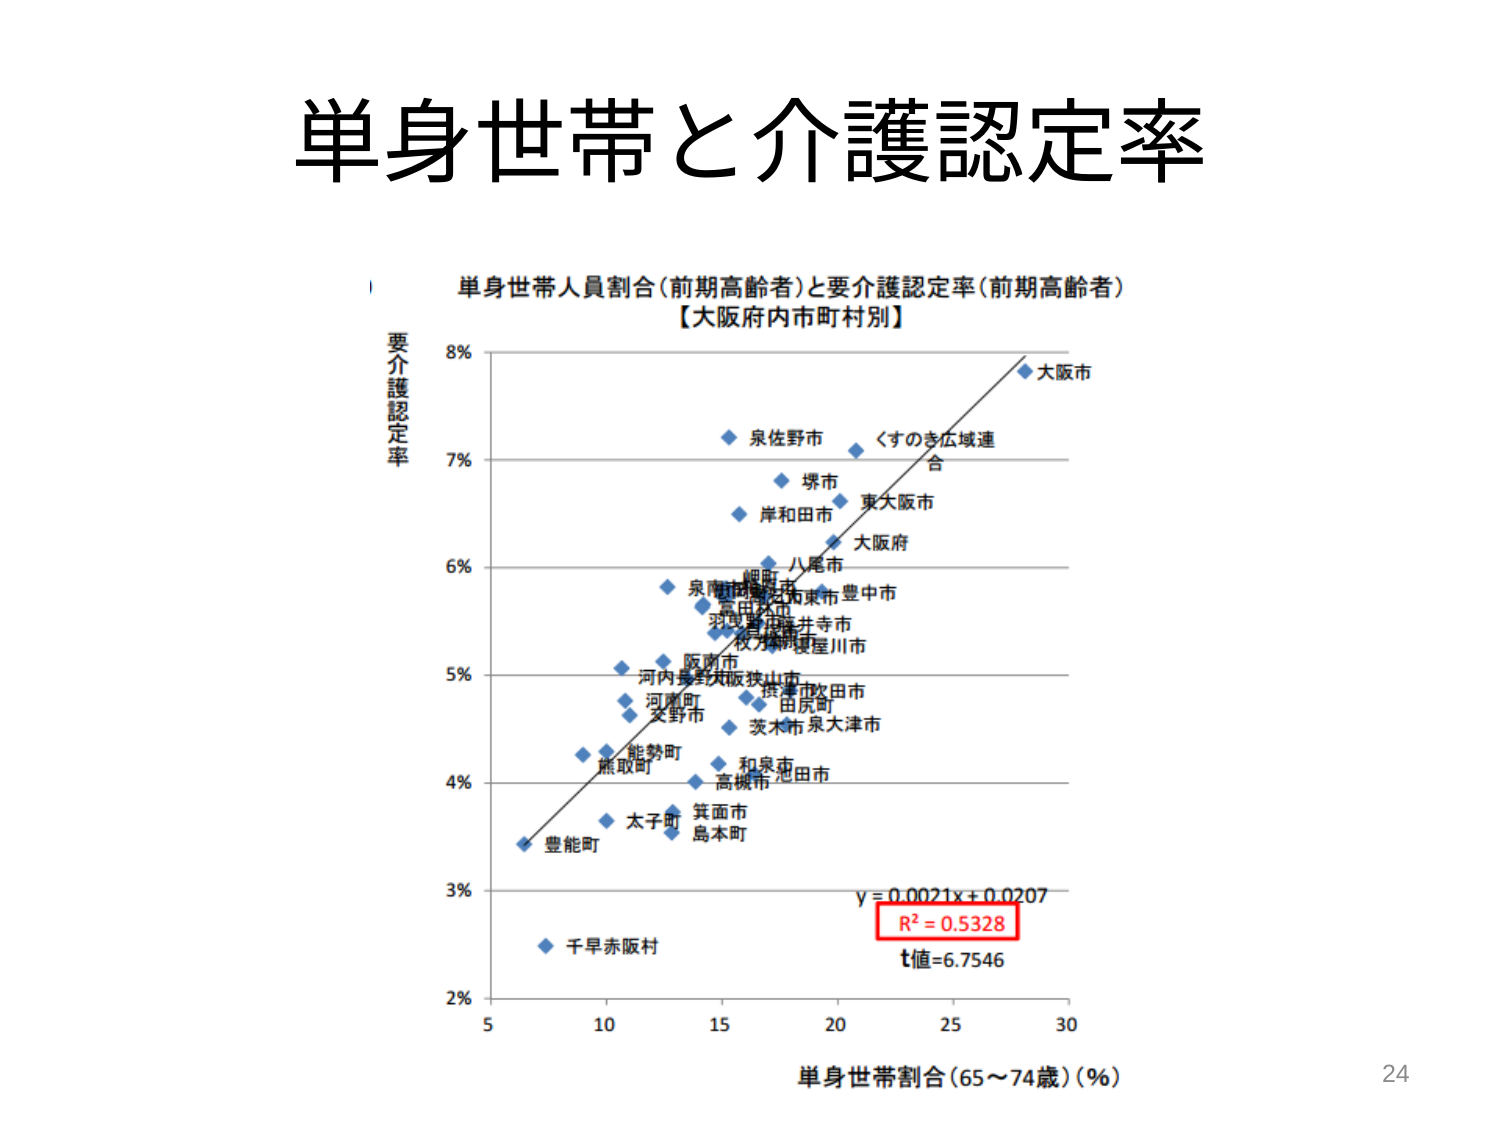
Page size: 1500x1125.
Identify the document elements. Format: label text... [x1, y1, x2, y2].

slide_number 23 [1132, 1042, 1425, 1103]
picture [370, 243, 1130, 1097]
title 単身世帯と介護認定率 [75, 45, 1425, 233]
